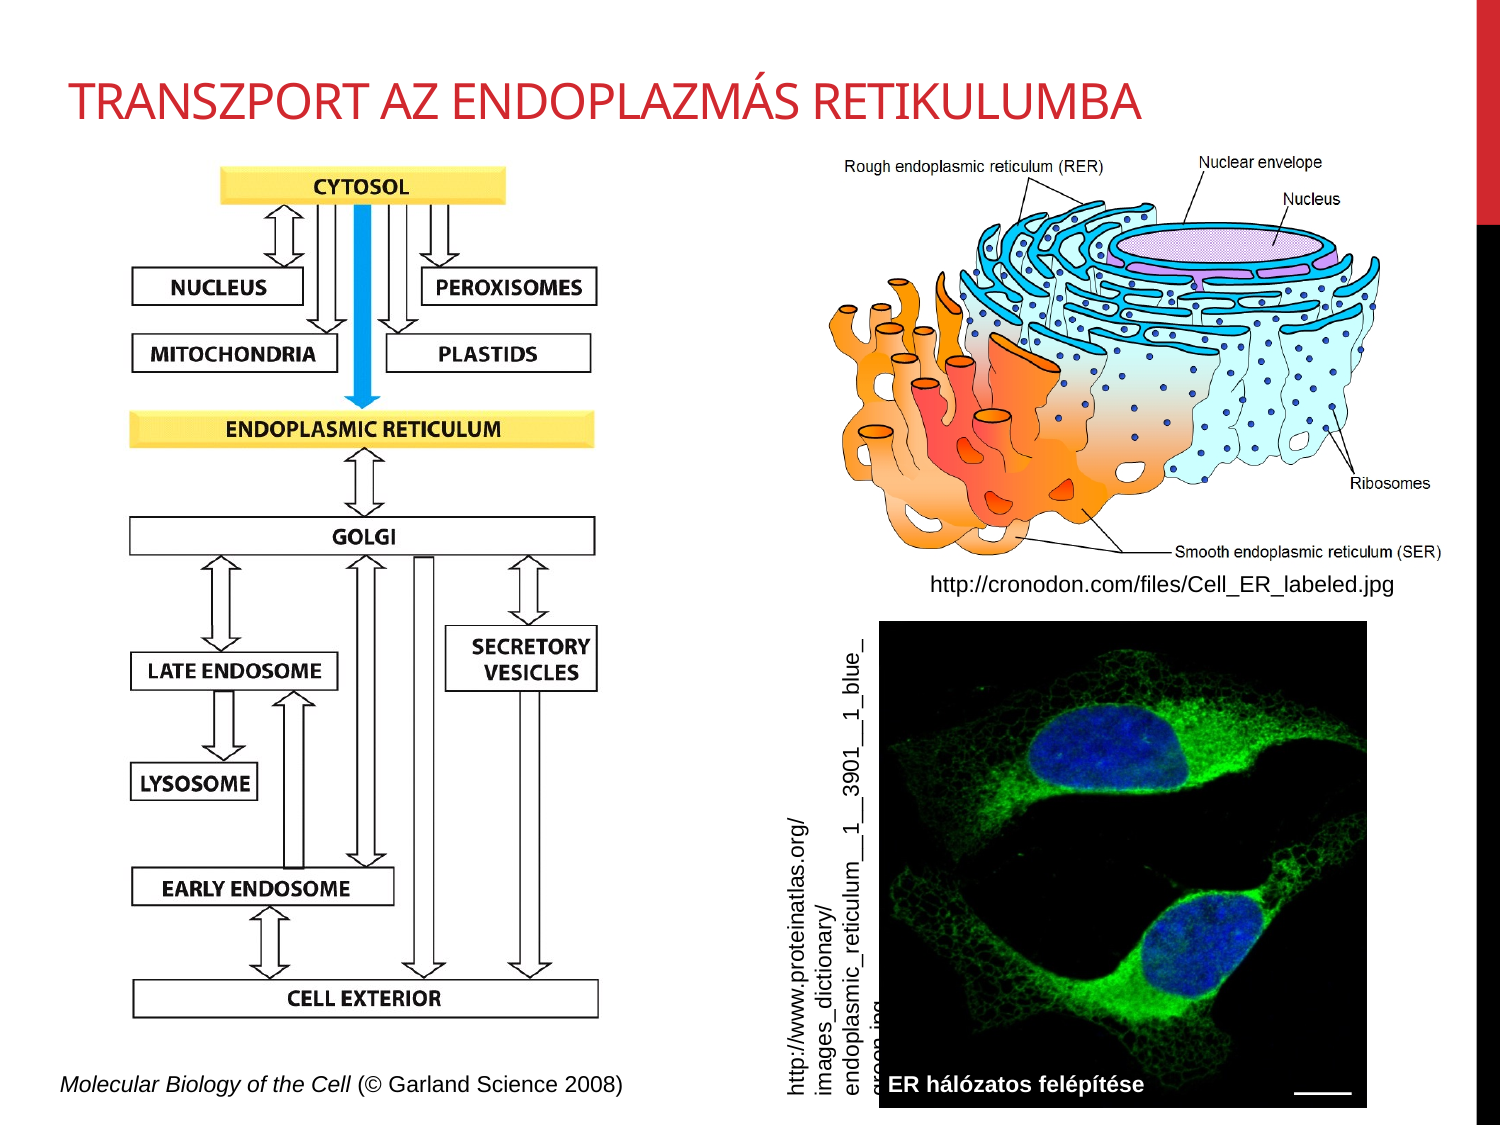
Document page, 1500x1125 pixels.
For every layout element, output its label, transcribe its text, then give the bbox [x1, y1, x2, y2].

text_box Molecular Biology of the Cell (© Garland Science 2008) [41, 1062, 643, 1105]
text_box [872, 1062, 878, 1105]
picture [879, 621, 1367, 1109]
picture [123, 160, 605, 1027]
title Transzport az endoplazmás retikulumba [53, 24, 1459, 138]
text_box http://cronodon.com/files/Cell_ER_labeled.jpg [915, 580, 1412, 605]
picture [816, 136, 1449, 575]
text_box http://www.proteinatlas.org/images_dictionary/endoplasmic_reticulum__1__3901__1_blue_green.jpg [773, 624, 881, 1111]
